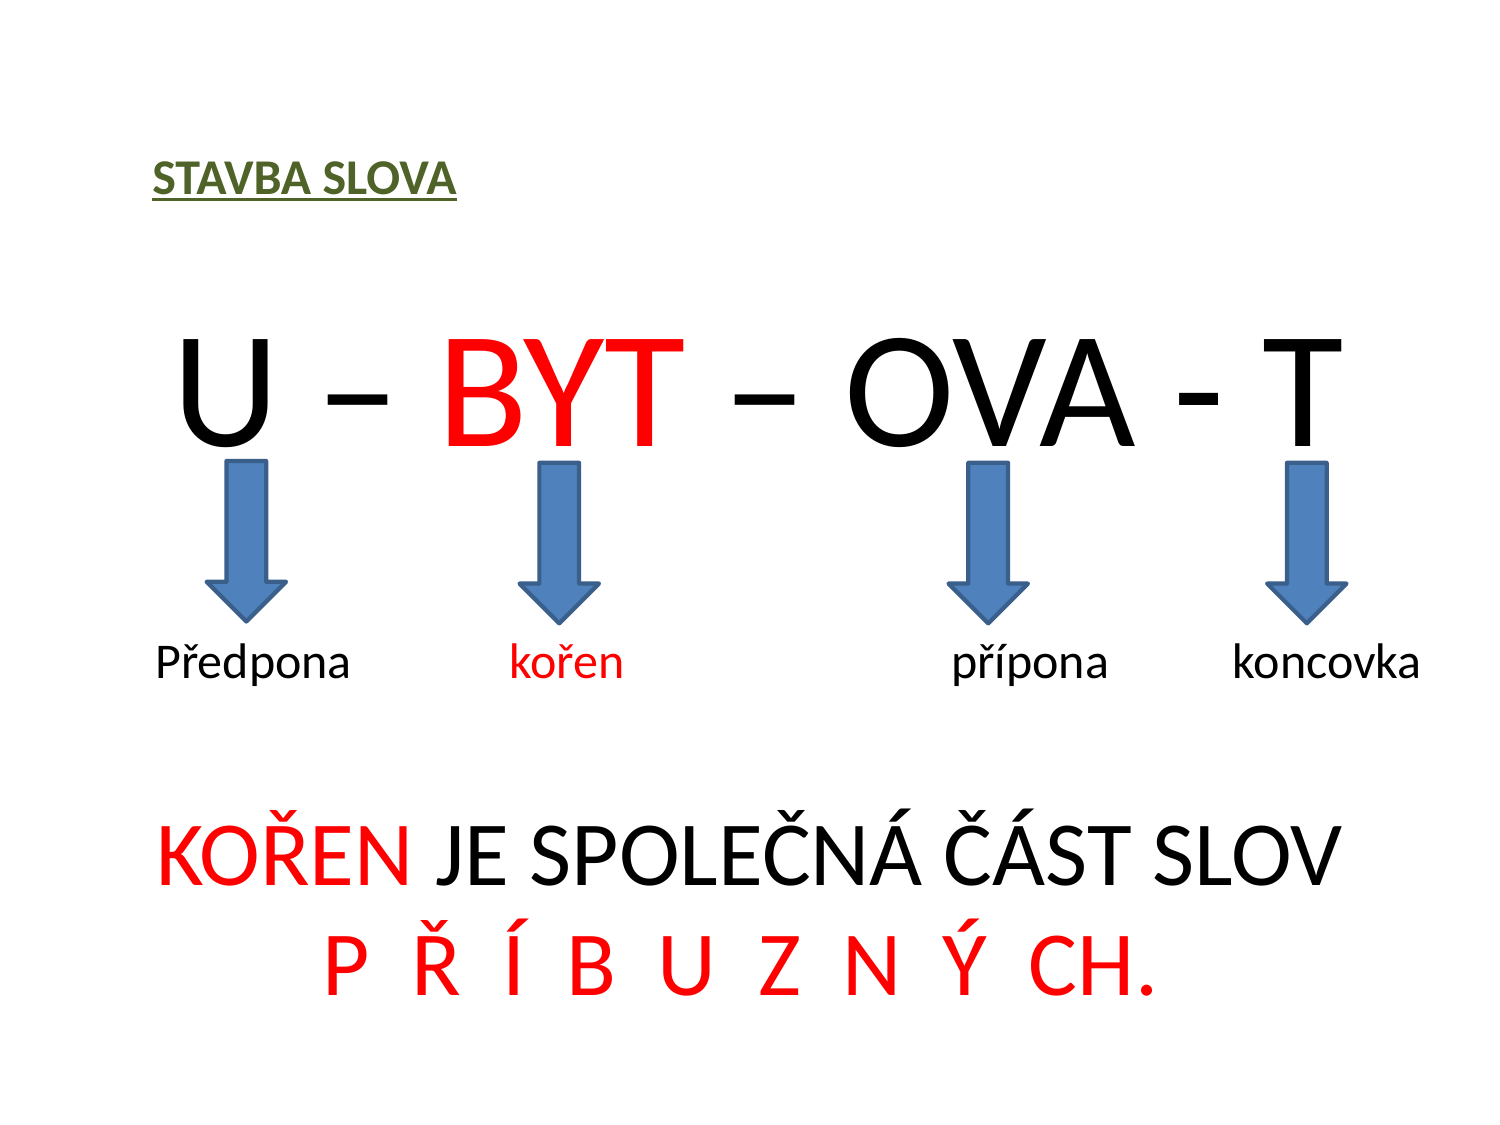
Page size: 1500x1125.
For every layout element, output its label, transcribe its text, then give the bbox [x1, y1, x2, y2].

text_box [1265, 460, 1349, 626]
text_box U – BYT – OVA - T [157, 272, 1359, 487]
text_box [946, 460, 1030, 626]
text_box [204, 458, 288, 624]
text_box STAVBA SLOVA [137, 137, 472, 212]
text_box Předpona kořen přípona koncovka [140, 621, 1437, 697]
text_box [517, 460, 601, 626]
text_box KOŘEN JE SPOLEČNÁ ČÁST SLOV P Ř Í B U Z N Ý CH. [141, 786, 1359, 1022]
